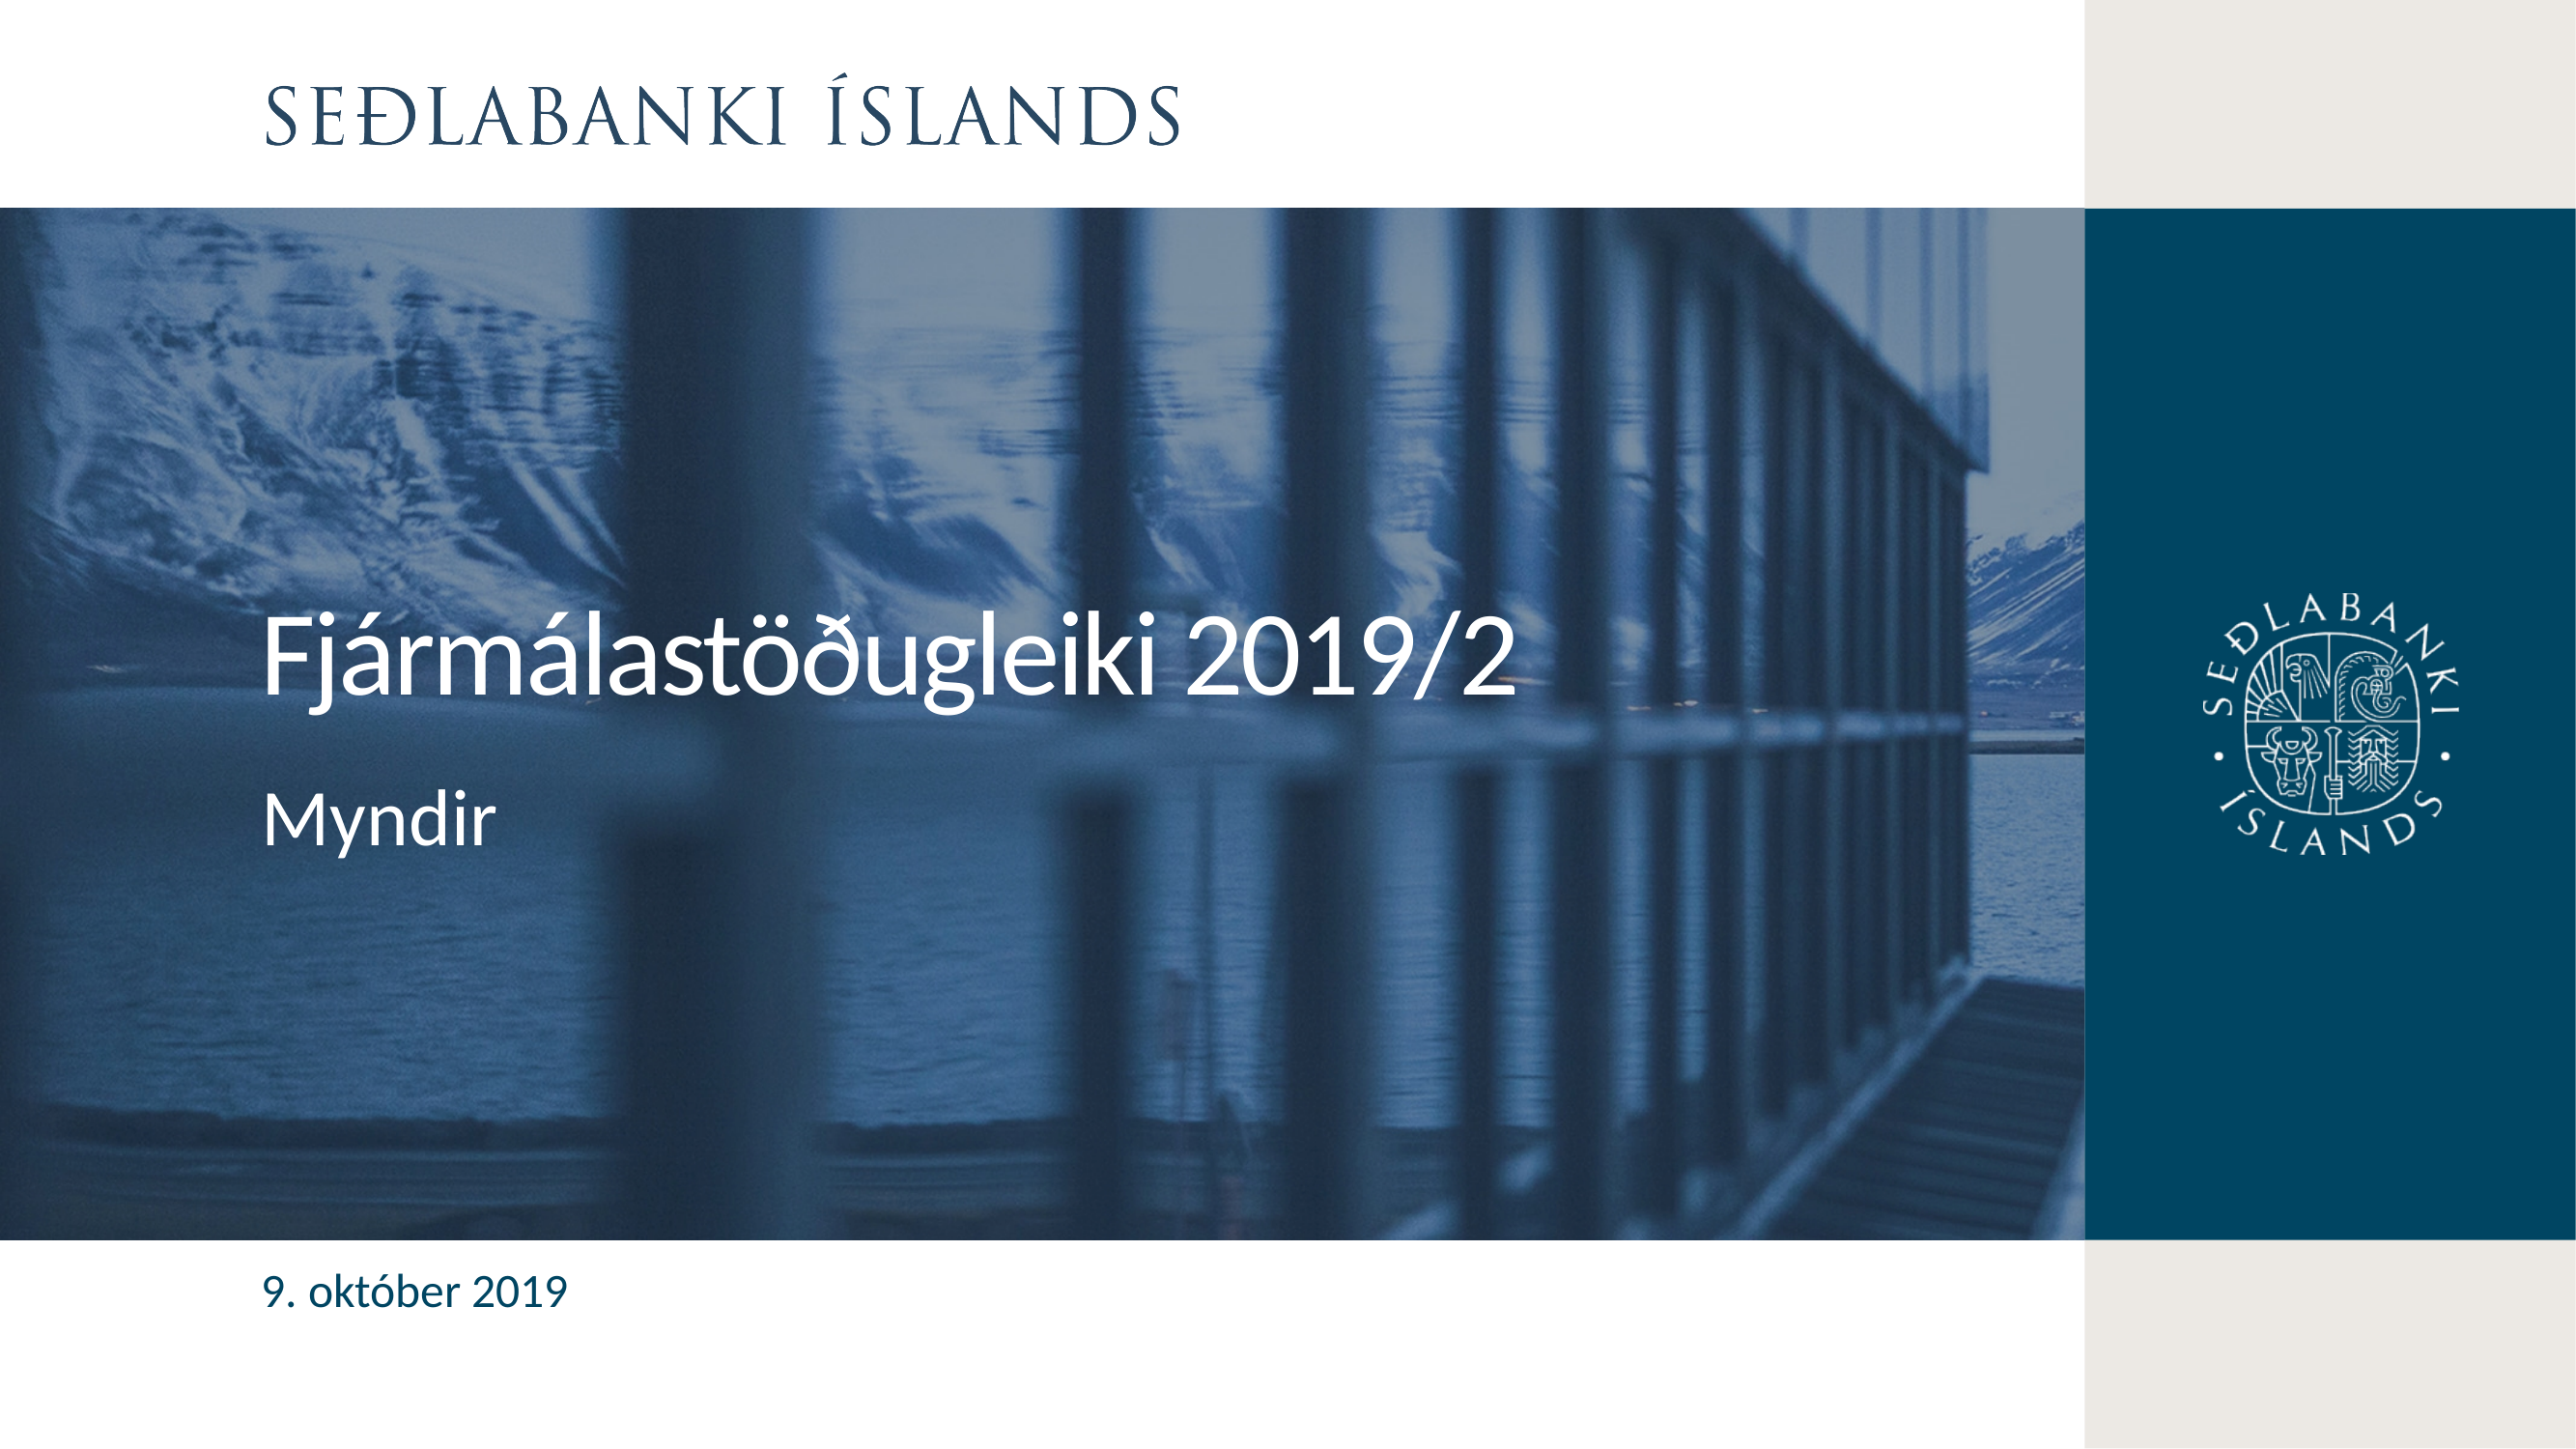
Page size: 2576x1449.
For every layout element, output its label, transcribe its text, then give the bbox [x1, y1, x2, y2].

list Myndir [261, 765, 1989, 926]
list Fjármálastöðugleiki 2019/2 [260, 602, 1989, 766]
picture [267, 72, 1180, 146]
picture [0, 208, 2084, 1240]
list 9. október 2019 [261, 1260, 1144, 1319]
